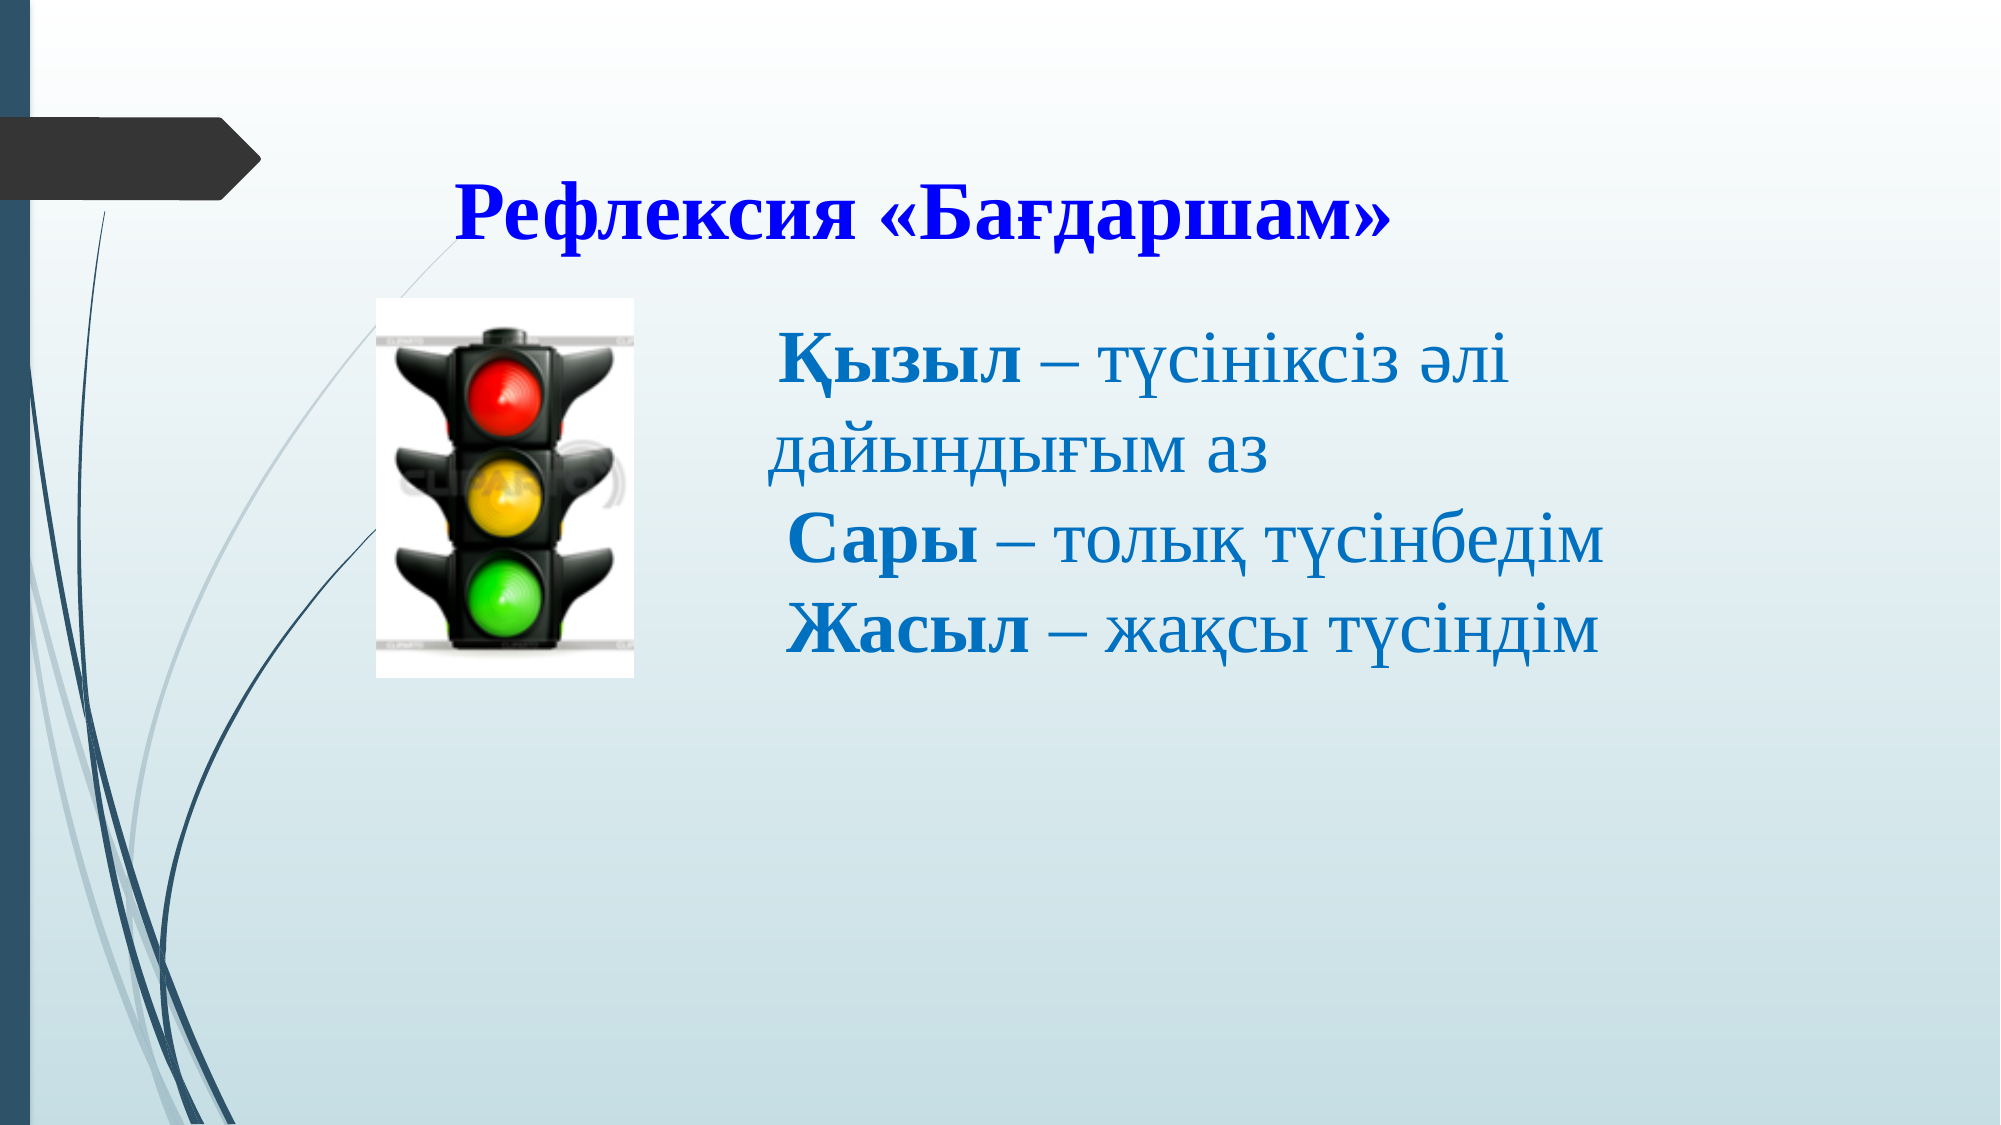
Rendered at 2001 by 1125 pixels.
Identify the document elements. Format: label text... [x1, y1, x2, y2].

text_box Қызыл – түсініксіз әлі дайындығым аз Сары – толық түсінбедім Жасыл – жақсы түсіндім [753, 300, 1627, 676]
picture [375, 298, 634, 678]
text_box Рефлексия «Бағдаршам» [439, 148, 1511, 354]
